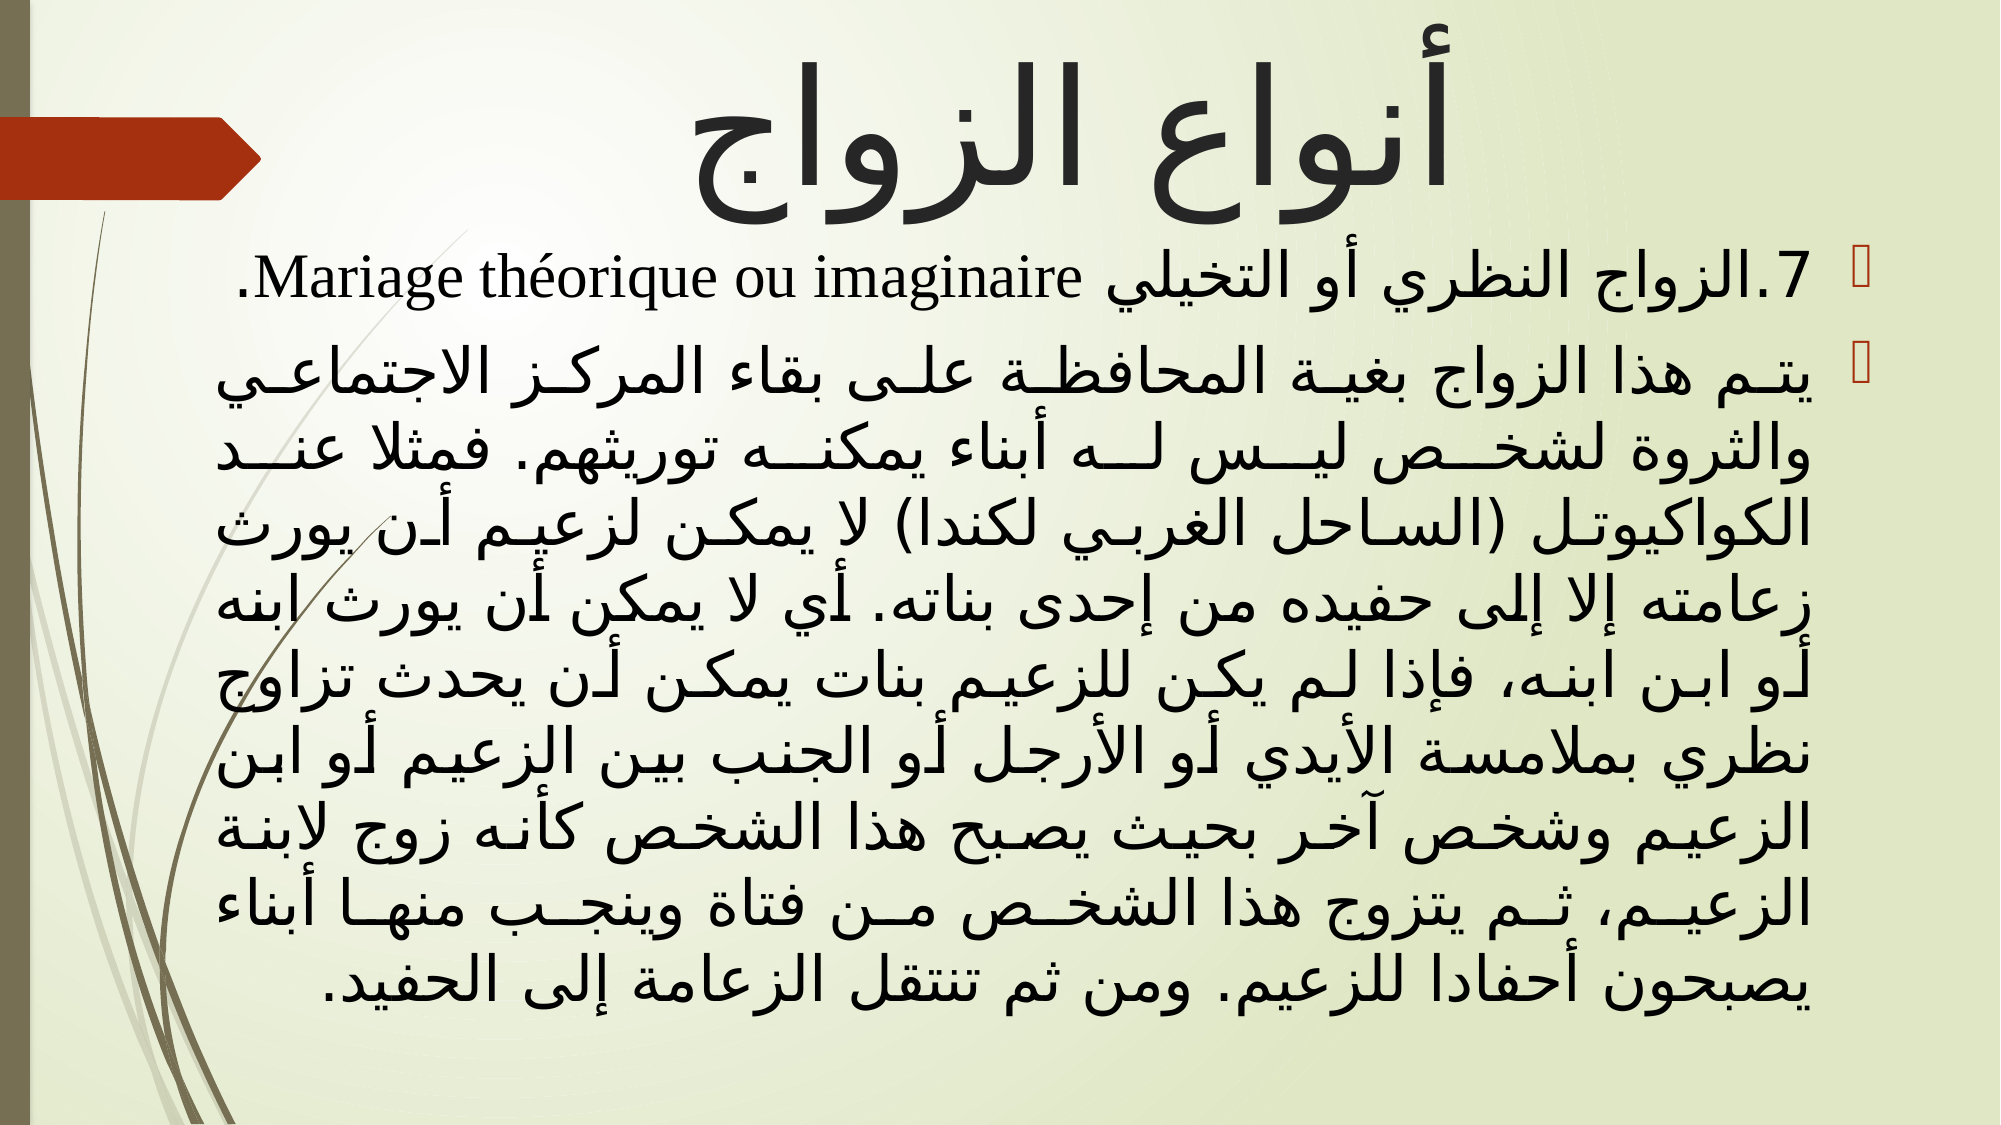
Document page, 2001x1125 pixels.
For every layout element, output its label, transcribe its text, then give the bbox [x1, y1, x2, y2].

title أنواع الزواج [341, 16, 1803, 226]
list 7. الزواج النظري أو التخيلي Mariage théorique ou imaginaire. يتم هذا الزواج بغية المحافظة على بقاء المركز الاجتماعي والثروة لشخص ليس له أبناء يمكنه توريثهم. فمثلا عند الكواكيوتل (الساحل الغربي لكندا) لا يمكن لزعيم أن يورث زعامته إلا إلى حفيده من إحدى بناته. أي لا يمكن أن يورث ابنه أو ابن ابنه، فإذا لم يكن للزعيم بنات يمكن أن يحدث تزاوج نظري بملامسة الأيدي أو الأرجل أو الجنب بين الزعيم أو ابن الزعيم وشخص آخر بحيث يصبح هذا الشخص كأنه زوج لابنة الزعيم، ثم يتزوج هذا الشخص من فتاة وينجب منها أبناء يصبحون أحفادا للزعيم. ومن ثم تنتقل الزعامة إلى الحفيد. [200, 226, 1888, 1049]
